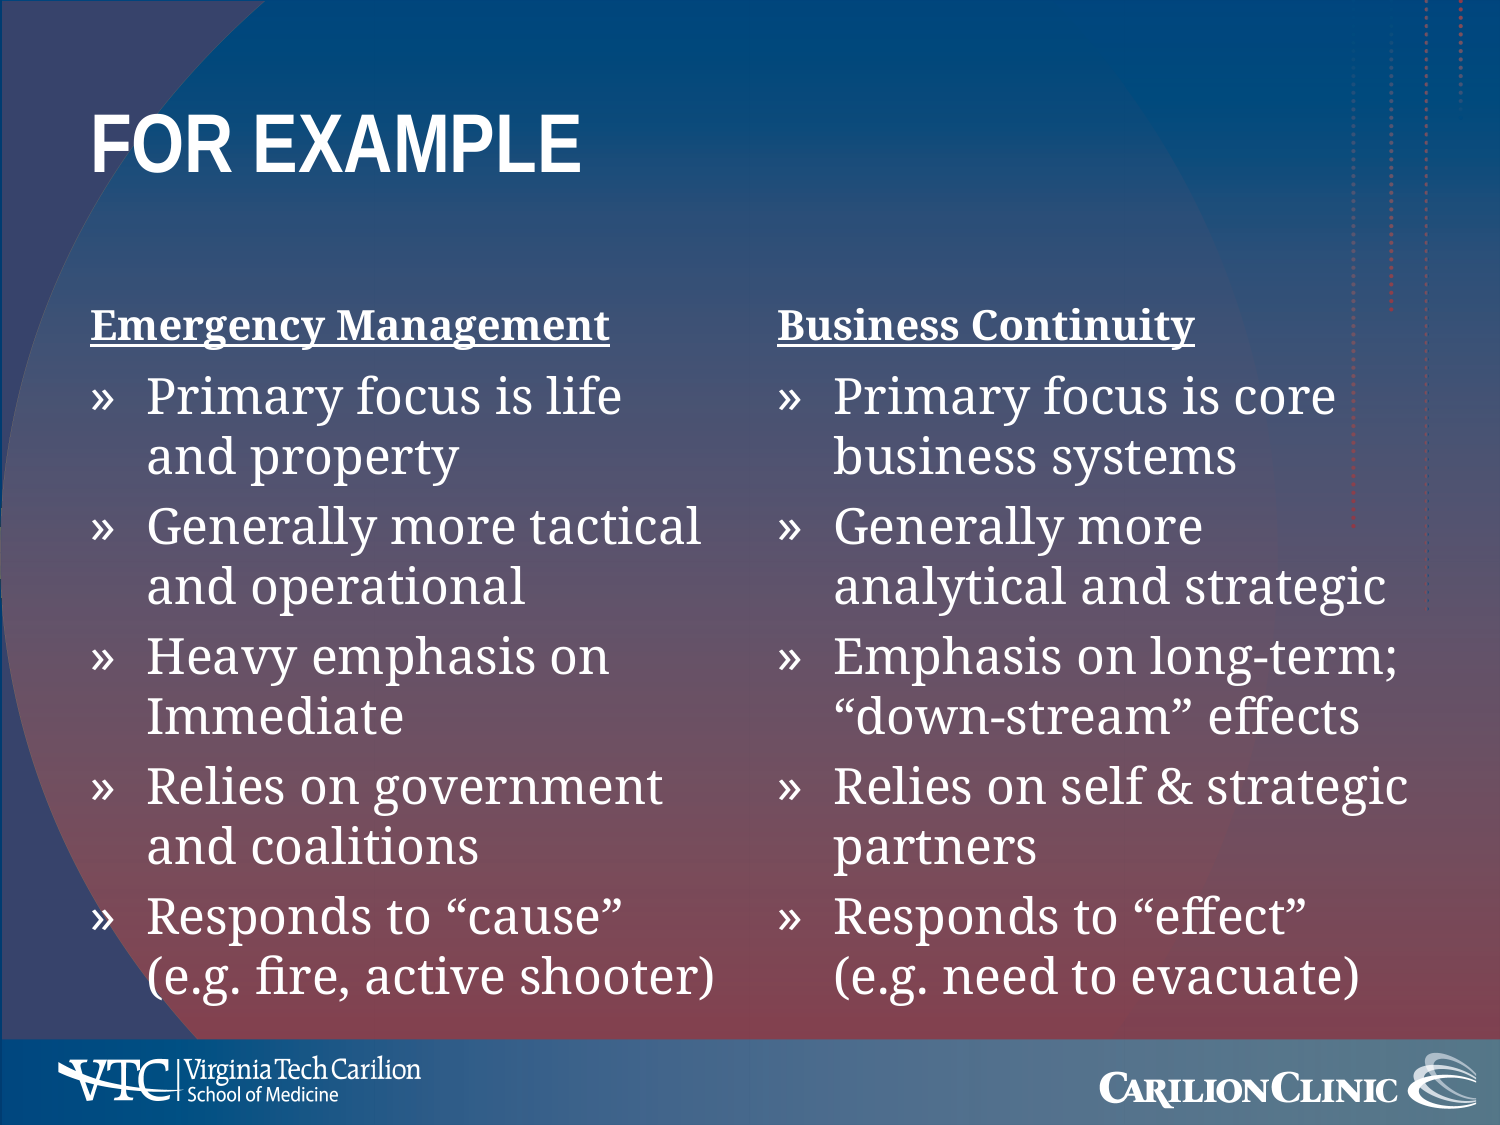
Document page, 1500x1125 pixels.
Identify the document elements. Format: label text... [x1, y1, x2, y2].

list Business Continuity [761, 251, 1426, 356]
list Emergency Management [74, 251, 738, 356]
list Primary focus is core business systems Generally more analytical and strategic Emphasis on long-term; “down-stream” effects Relies on self & strategic partners Responds to “effect” (e.g. need to evacuate) [761, 356, 1426, 1006]
picture [0, 0, 1500, 1125]
title For example [75, 45, 1425, 233]
list Primary focus is life and property Generally more tactical and operational Heavy emphasis on Immediate Relies on government and coalitions Responds to “cause” (e.g. fire, active shooter) [74, 356, 738, 1006]
